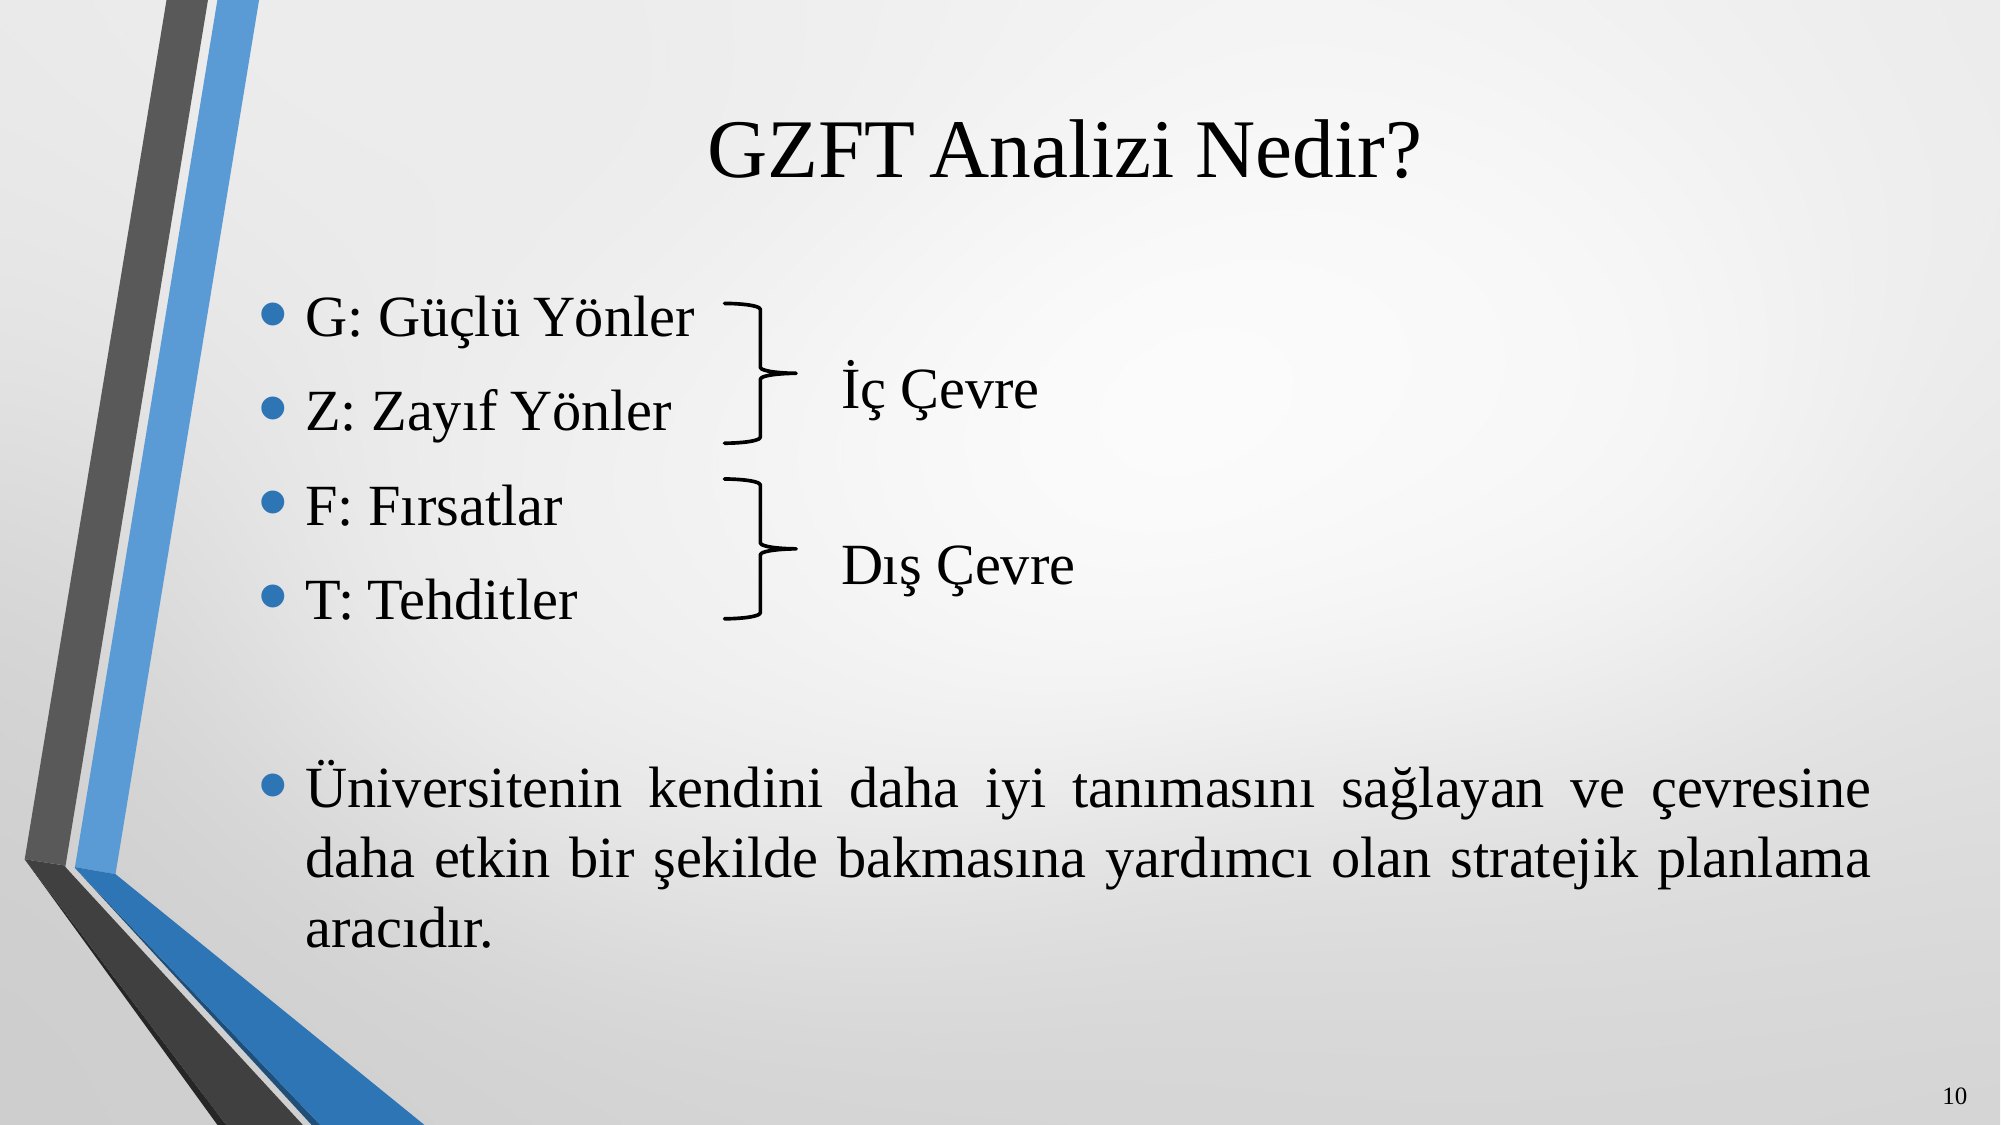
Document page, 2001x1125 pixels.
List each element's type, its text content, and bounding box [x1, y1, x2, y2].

slide_number 10 [1909, 1065, 2000, 1125]
title GZFT Analizi Nedir? [243, 0, 1887, 287]
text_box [724, 303, 1407, 619]
list G: Güçlü Yönler Z: Zayıf Yönler F: Fırsatlar T: Tehditler Üniversitenin kendini daha iyi tanımasını sağlayan ve çevresine daha etkin bir şekilde bakmasına yardımcı olan stratejik planlama aracıdır. [243, 287, 1887, 950]
